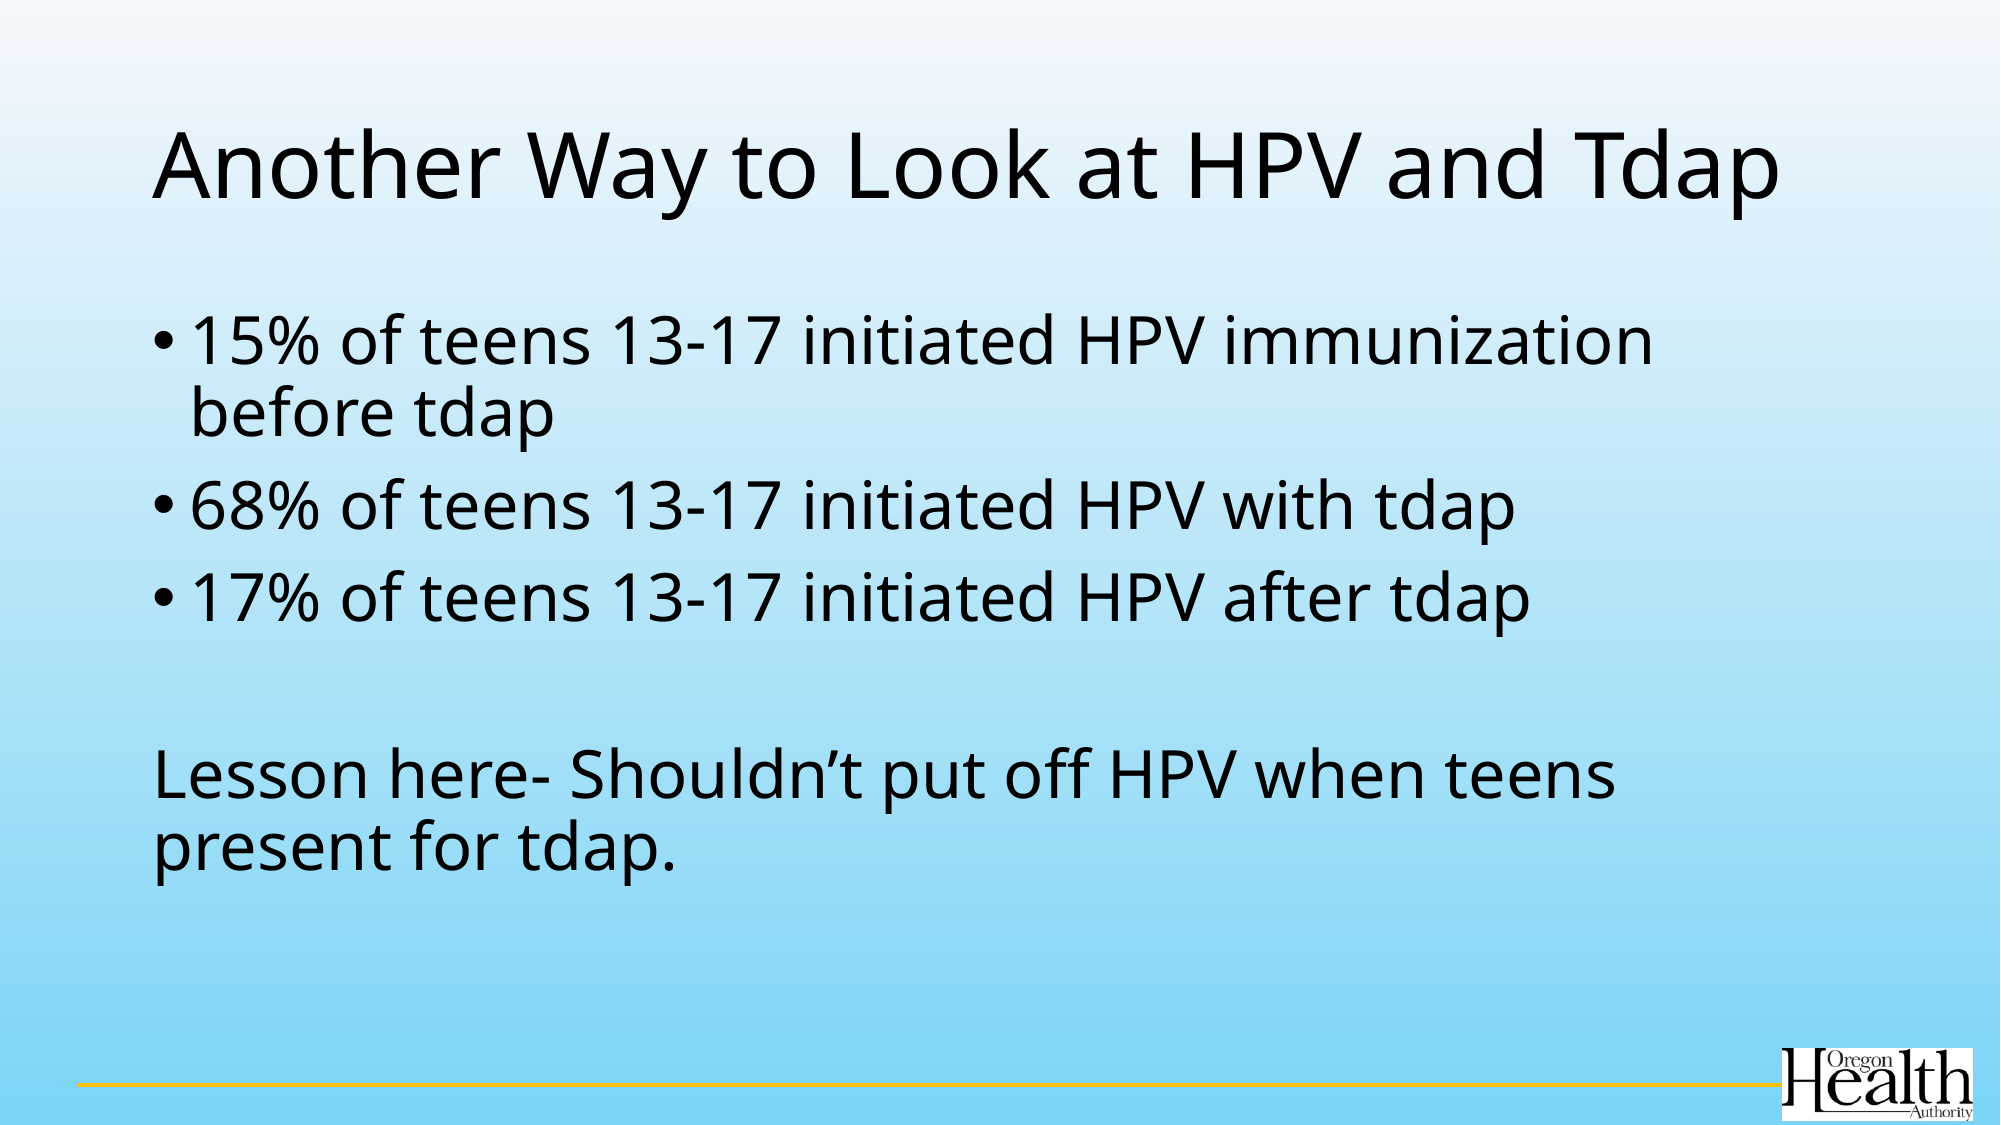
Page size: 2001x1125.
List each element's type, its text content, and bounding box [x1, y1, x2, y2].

list 15% of teens 13-17 initiated HPV immunization before tdap 68% of teens 13-17 initiated HPV with tdap 17% of teens 13-17 initiated HPV after tdap Lesson here- Shouldn’t put off HPV when teens present for tdap. [137, 299, 1863, 1014]
title Another Way to Look at HPV and Tdap [137, 59, 1863, 278]
picture [1782, 1048, 1973, 1121]
